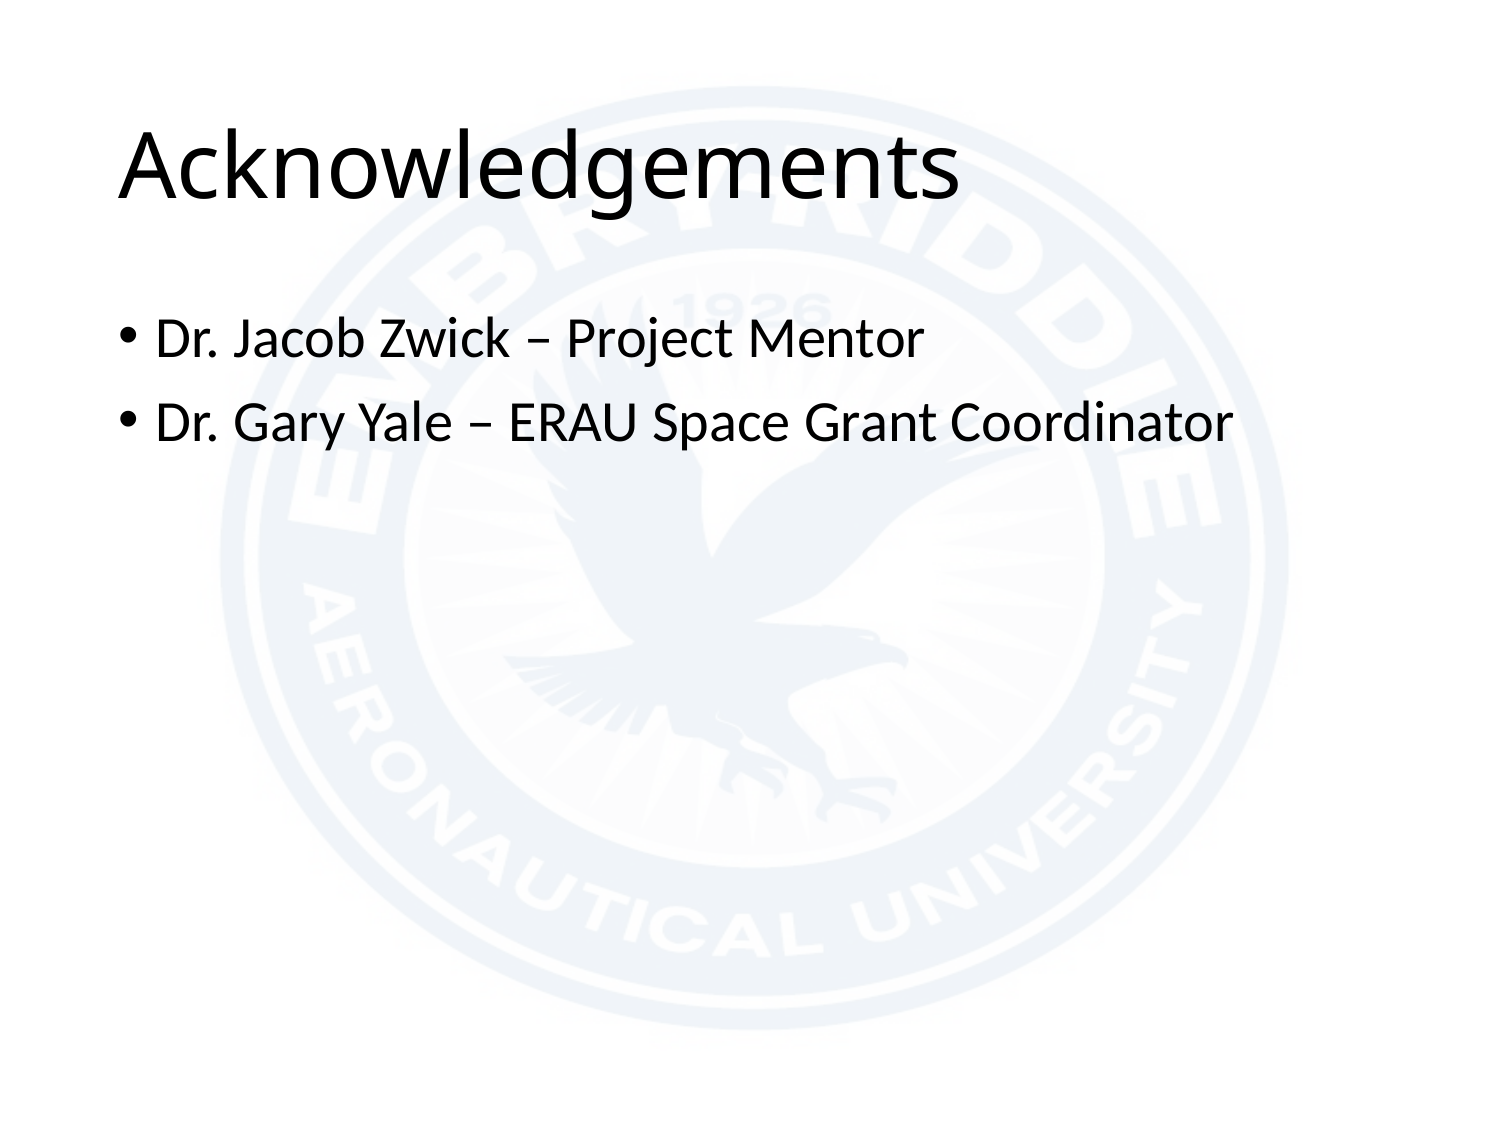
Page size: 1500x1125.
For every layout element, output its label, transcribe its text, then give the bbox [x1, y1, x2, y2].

list Dr. Jacob Zwick – Project Mentor Dr. Gary Yale – ERAU Space Grant Coordinator [103, 299, 1397, 1014]
title Acknowledgements [103, 59, 1397, 278]
